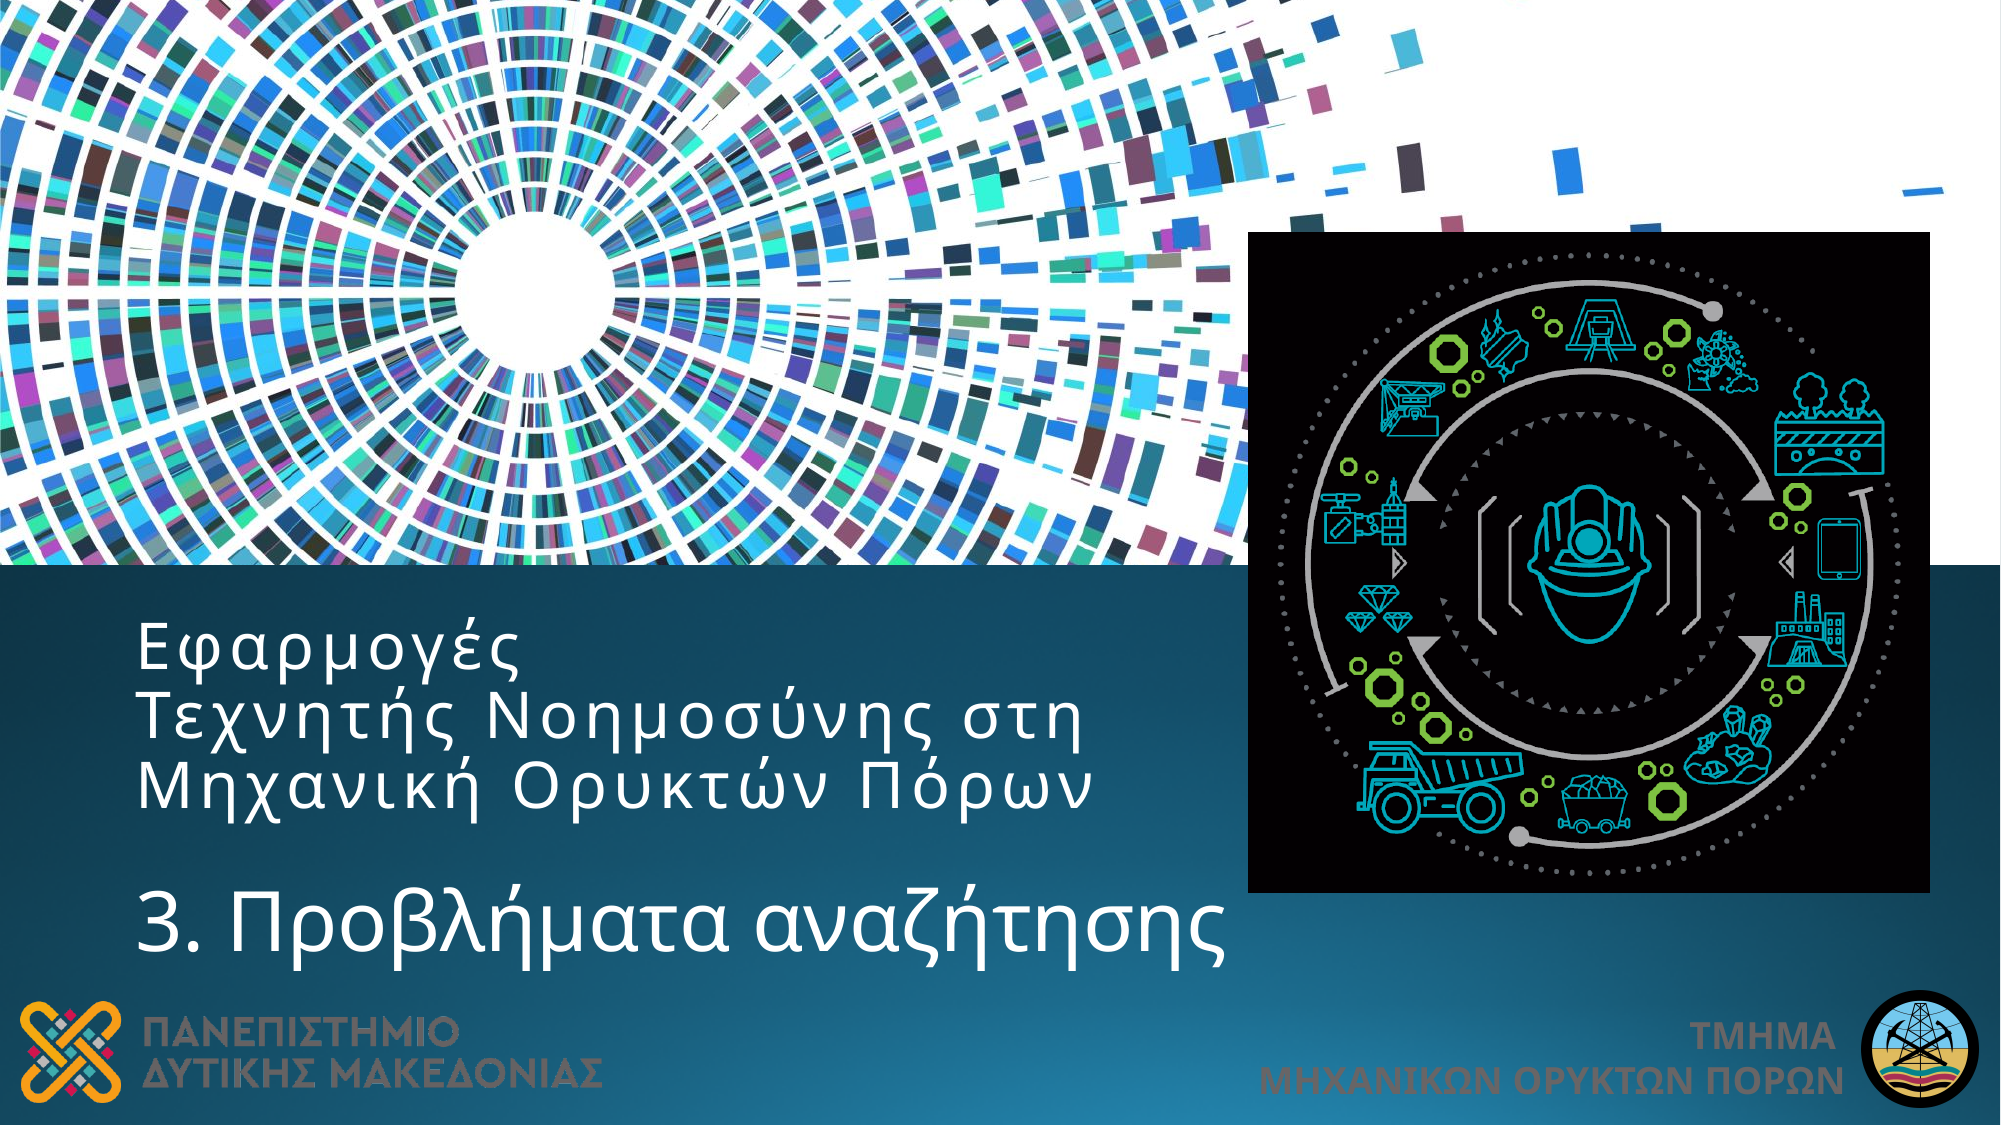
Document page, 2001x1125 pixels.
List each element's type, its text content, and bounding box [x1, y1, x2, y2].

subtitle 3. Προβλήματα αναζήτησης [120, 606, 1863, 1039]
picture [0, 0, 2001, 1125]
